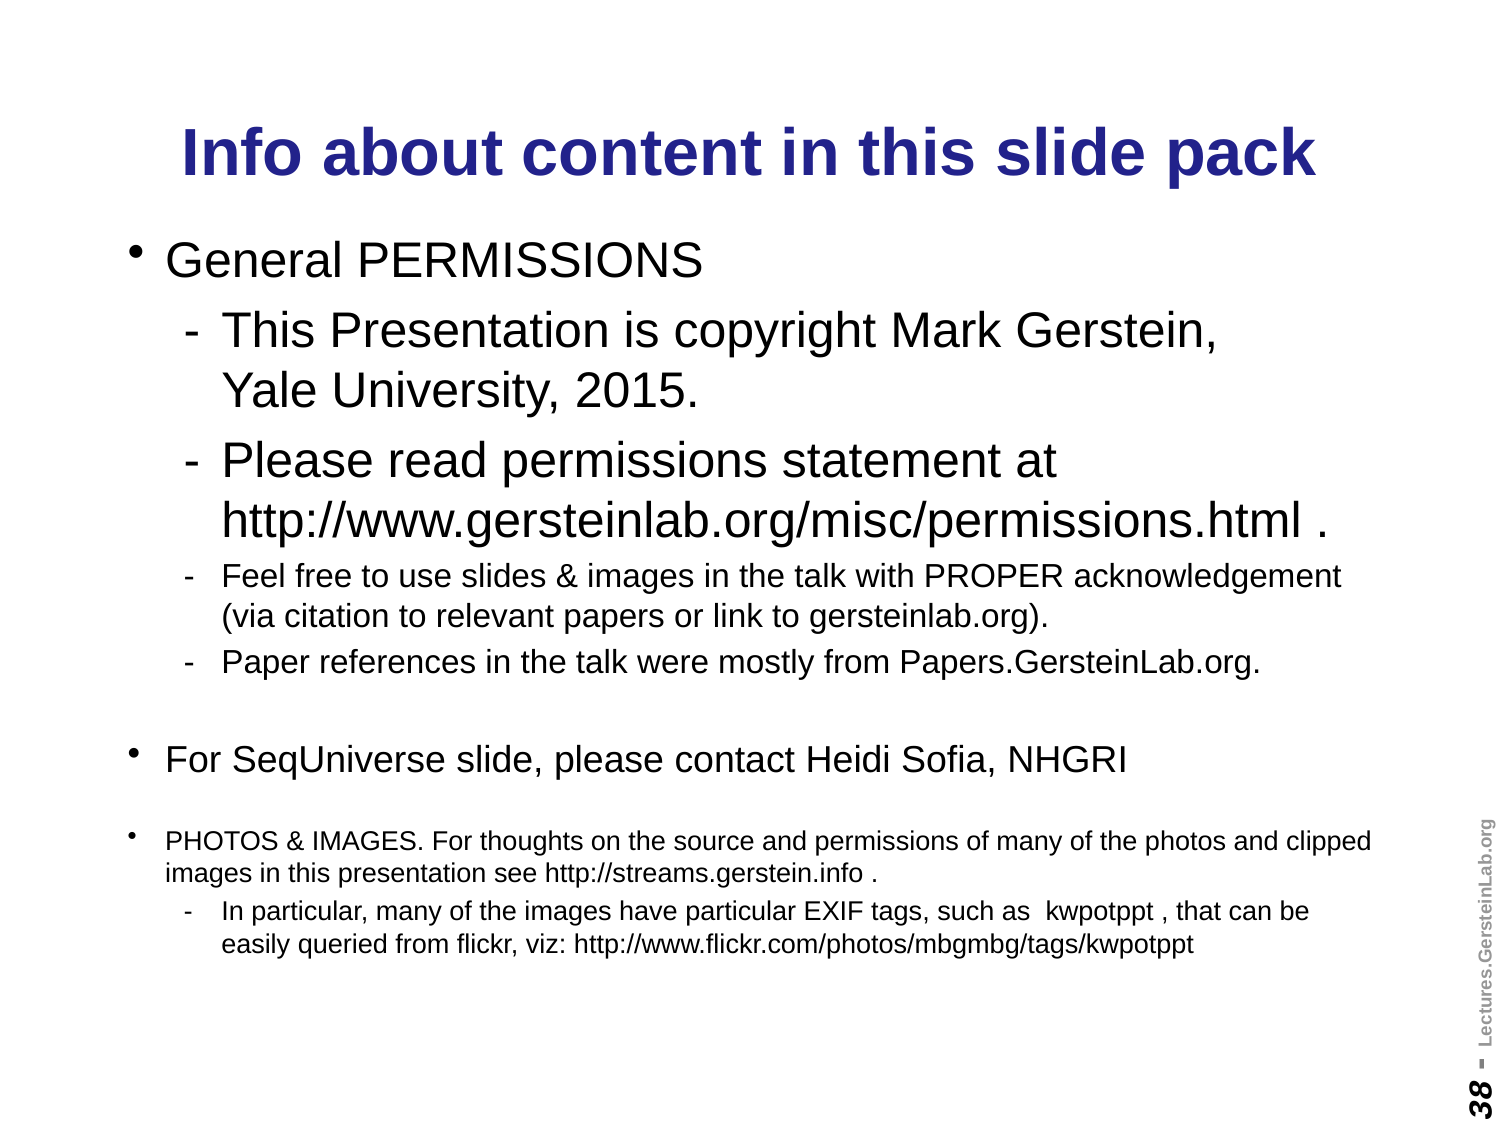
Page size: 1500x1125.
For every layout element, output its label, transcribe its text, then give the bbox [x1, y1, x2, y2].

list General PERMISSIONS This Presentation is copyright Mark Gerstein, Yale University, 2015. Please read permissions statement at http://www.gersteinlab.org/misc/permissions.html . Feel free to use slides & images in the talk with PROPER acknowledgement (via citation to relevant papers or link to gersteinlab.org). Paper references in the talk were mostly from Papers.GersteinLab.org. For SeqUniverse slide, please contact Heidi Sofia, NHGRI PHOTOS & IMAGES. For thoughts on the source and permissions of many of the photos and clipped images in this presentation see http://streams.gerstein.info . In particular, many of the images have particular EXIF tags, such as kwpotppt , that can be easily queried from flickr, viz: http://www.flickr.com/photos/mbgmbg/tags/kwpotppt [112, 220, 1388, 1081]
title Info about content in this slide pack [112, 55, 1388, 220]
